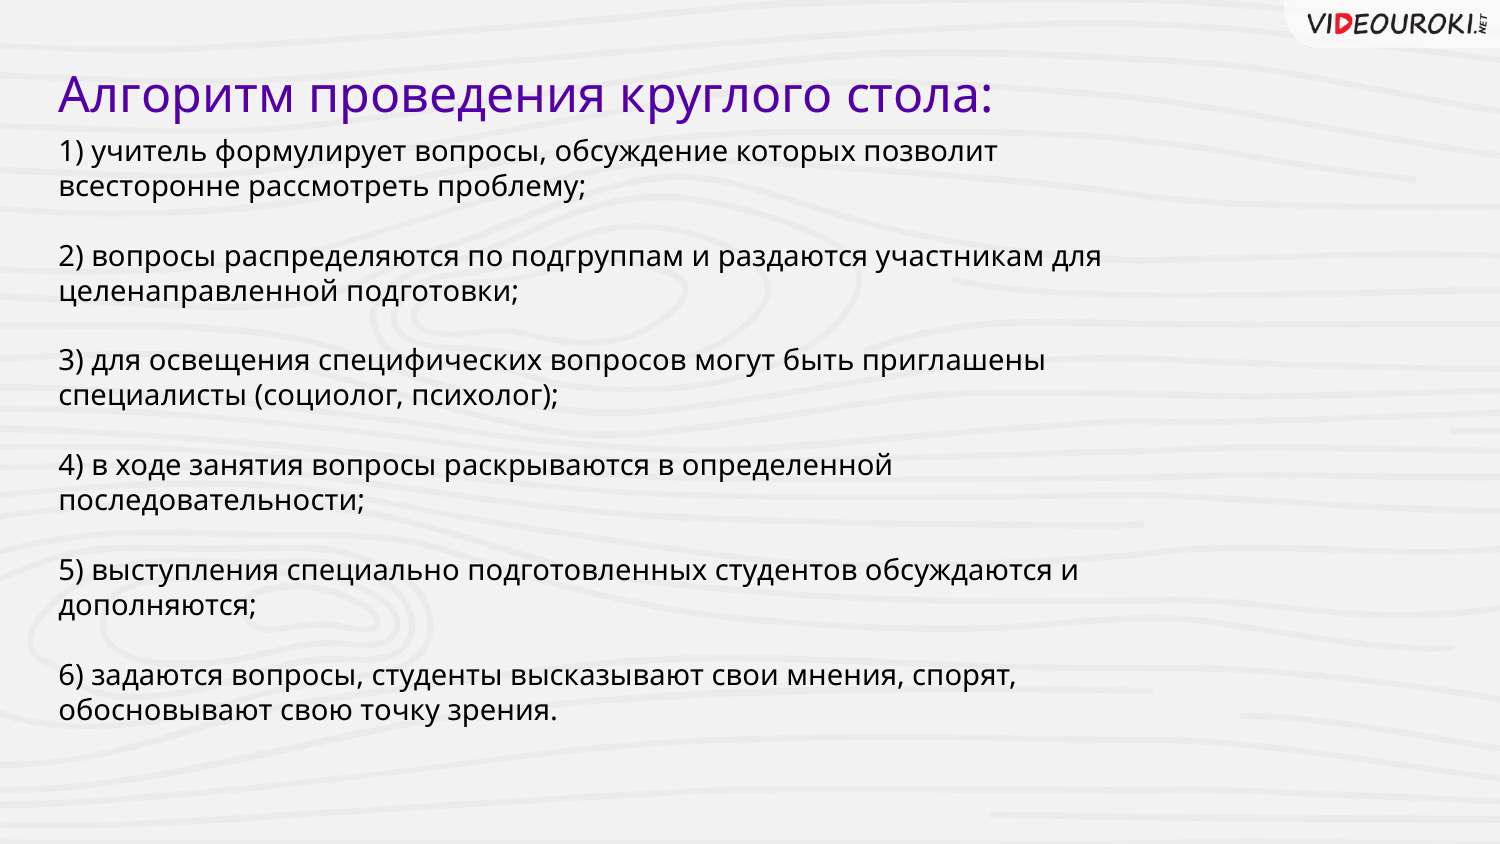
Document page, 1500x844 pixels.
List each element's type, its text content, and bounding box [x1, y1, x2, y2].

picture [0, 0, 1500, 844]
text_box Алгоритм проведения круглого стола: [58, 62, 1442, 123]
text_box 1) учитель формулирует вопросы, обсуждение которых позволит всесторонне рассмотреть проблему; 2) вопросы распределяются по подгруппам и раздаются участникам для целенаправленной подготовки; 3) для освещения специфических вопросов могут быть приглашены специалисты (социолог, психолог); 4) в ходе занятия вопросы раскрываются в определенной последовательности; 5) выступления специально подготовленных студентов обсуждаются и дополняются; 6) задаются вопросы, студенты высказывают свои мнения, спорят, обосновывают свою точку зрения. [58, 131, 1170, 762]
